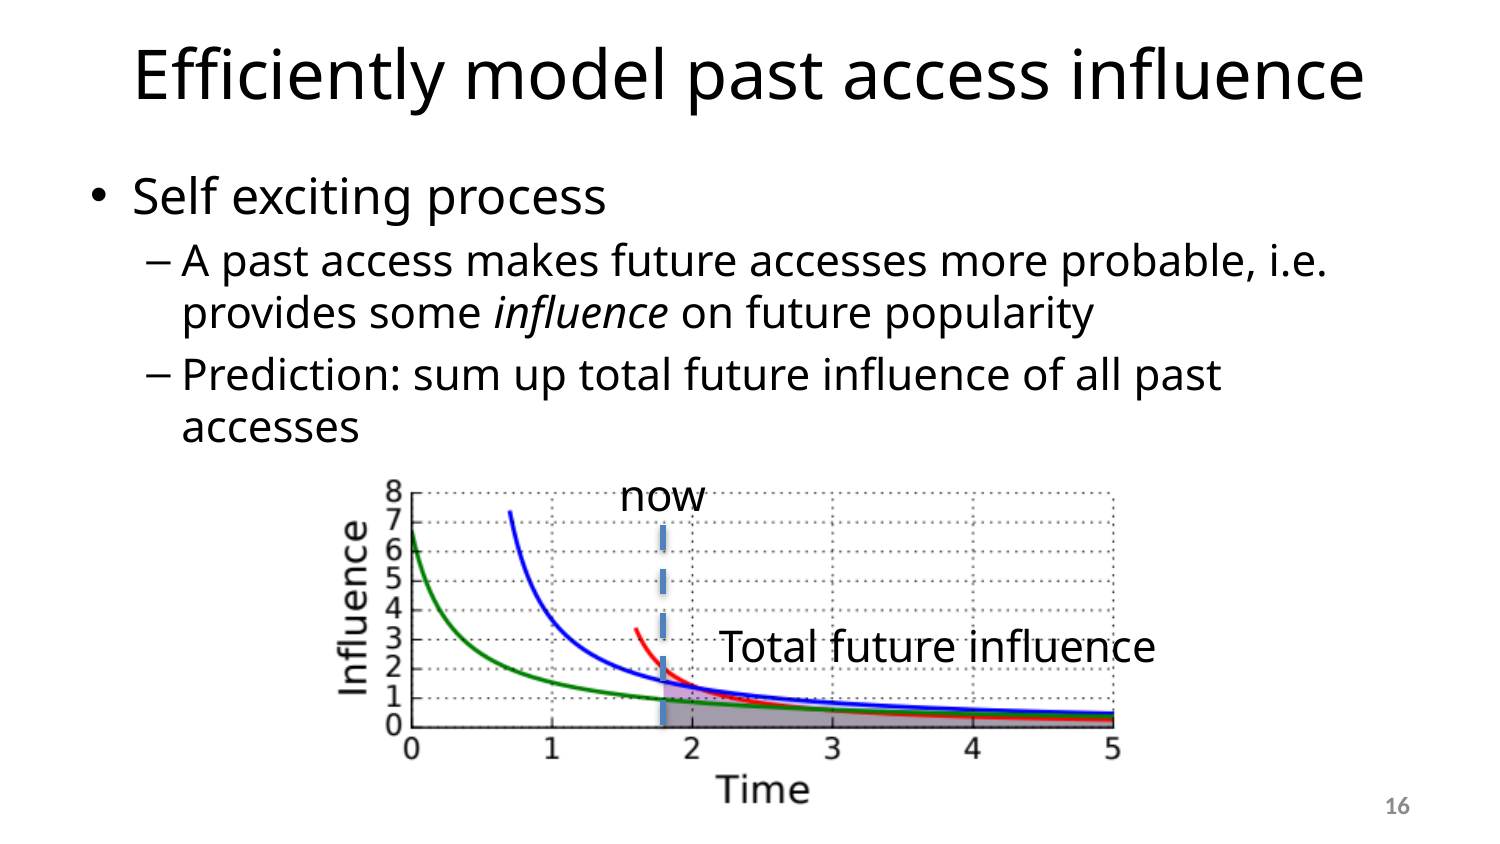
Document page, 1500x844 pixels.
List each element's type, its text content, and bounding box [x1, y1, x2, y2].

text_box Total future influence [1139, 611, 1172, 679]
list Self exciting process A past access makes future accesses more probable, i.e. provides some influence on future popularity Prediction: sum up total future influence of all past accesses [75, 156, 1425, 757]
slide_number 16 [1138, 782, 1425, 827]
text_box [604, 459, 722, 726]
picture [323, 463, 1135, 825]
title Efficiently model past access influence [75, 1, 1425, 143]
